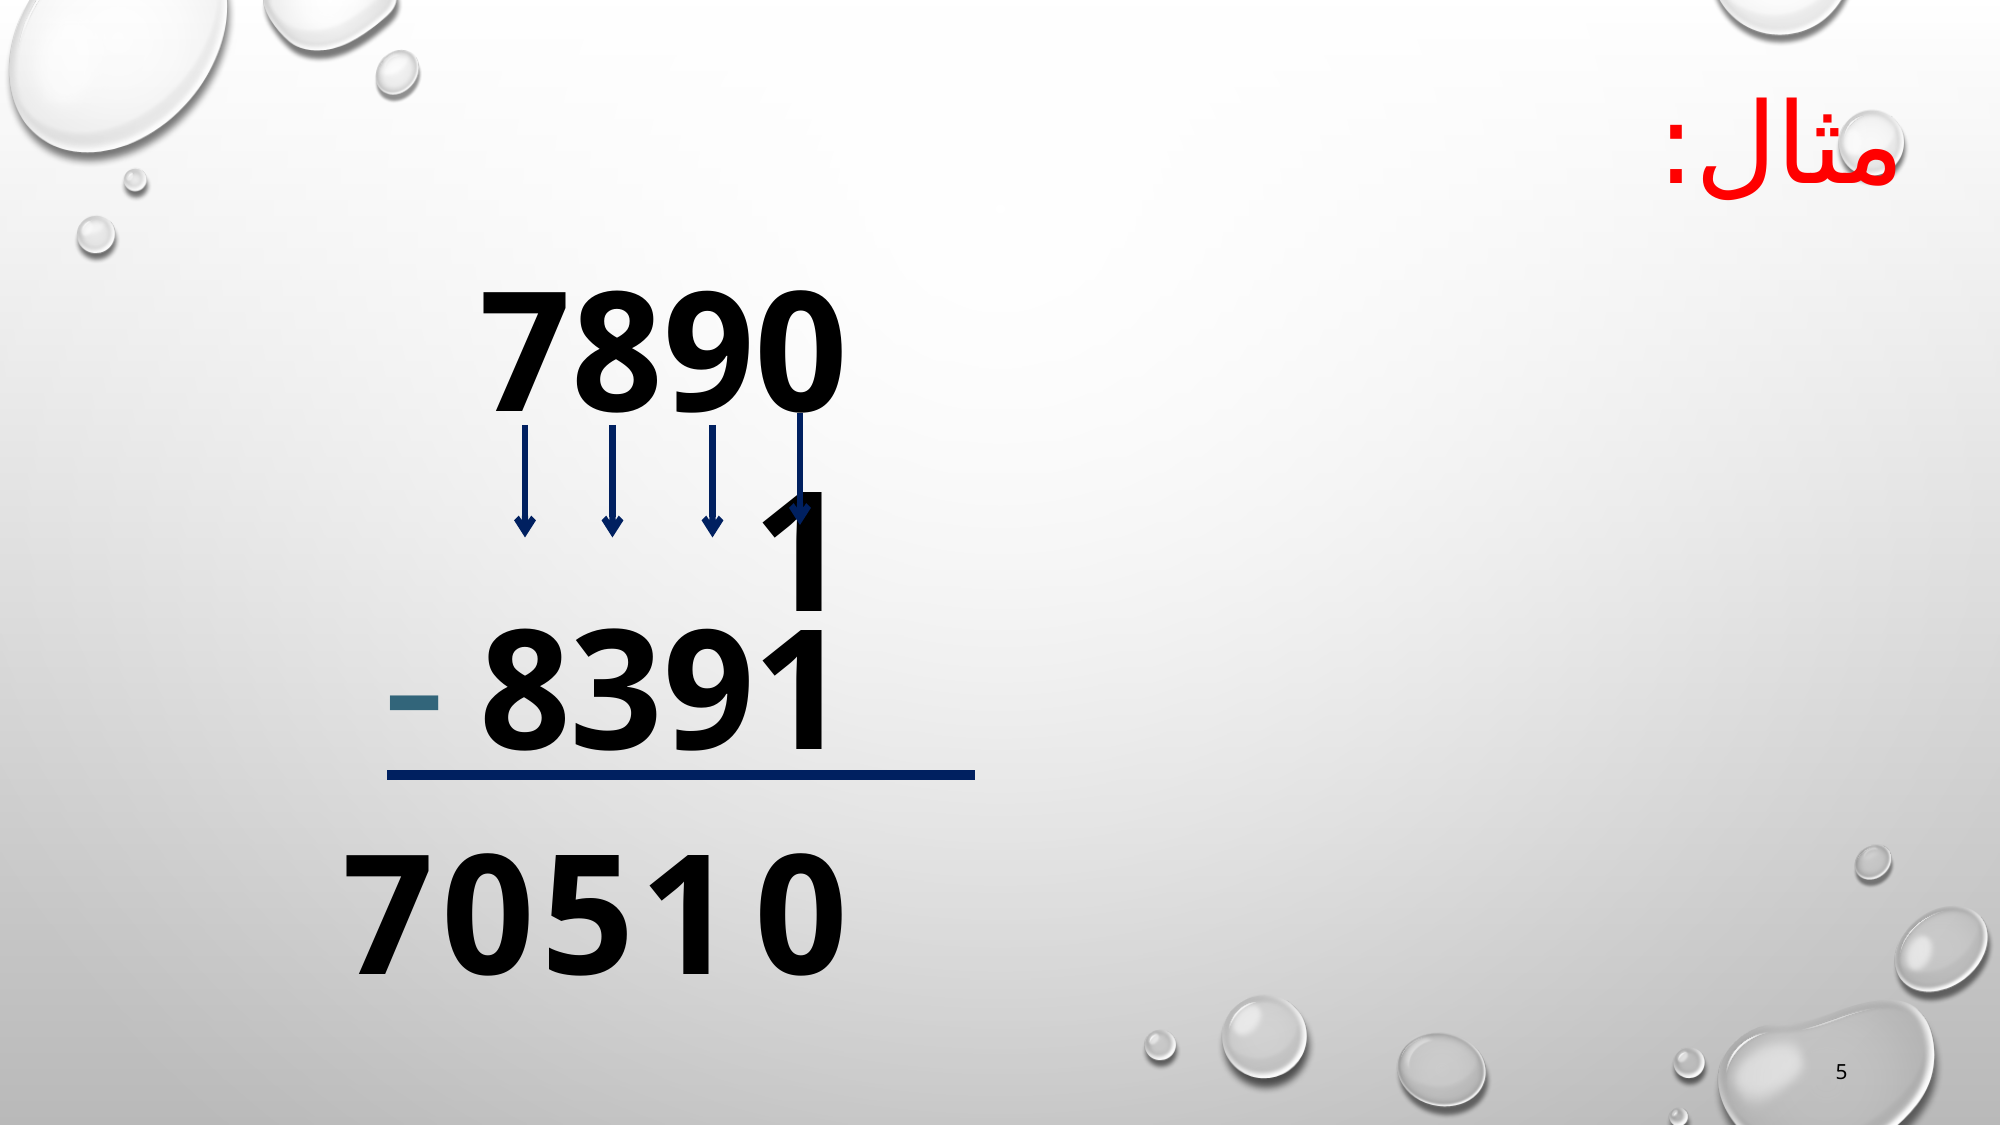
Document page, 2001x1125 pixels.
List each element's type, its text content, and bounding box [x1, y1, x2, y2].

text_box - [350, 562, 463, 775]
text_box 7 [299, 799, 450, 1013]
text_box 8391 [437, 784, 863, 788]
text_box 8391 [463, 574, 863, 770]
picture [0, 0, 2000, 1125]
slide_number 5 [1412, 1042, 1863, 1103]
text_box 78901 [375, 237, 863, 413]
text_box 5 [550, 799, 650, 1013]
text_box مثال: [1545, 63, 1921, 277]
text_box 0 [450, 799, 550, 1013]
text_box 1 [650, 799, 750, 1013]
text_box 0 [750, 799, 863, 1013]
